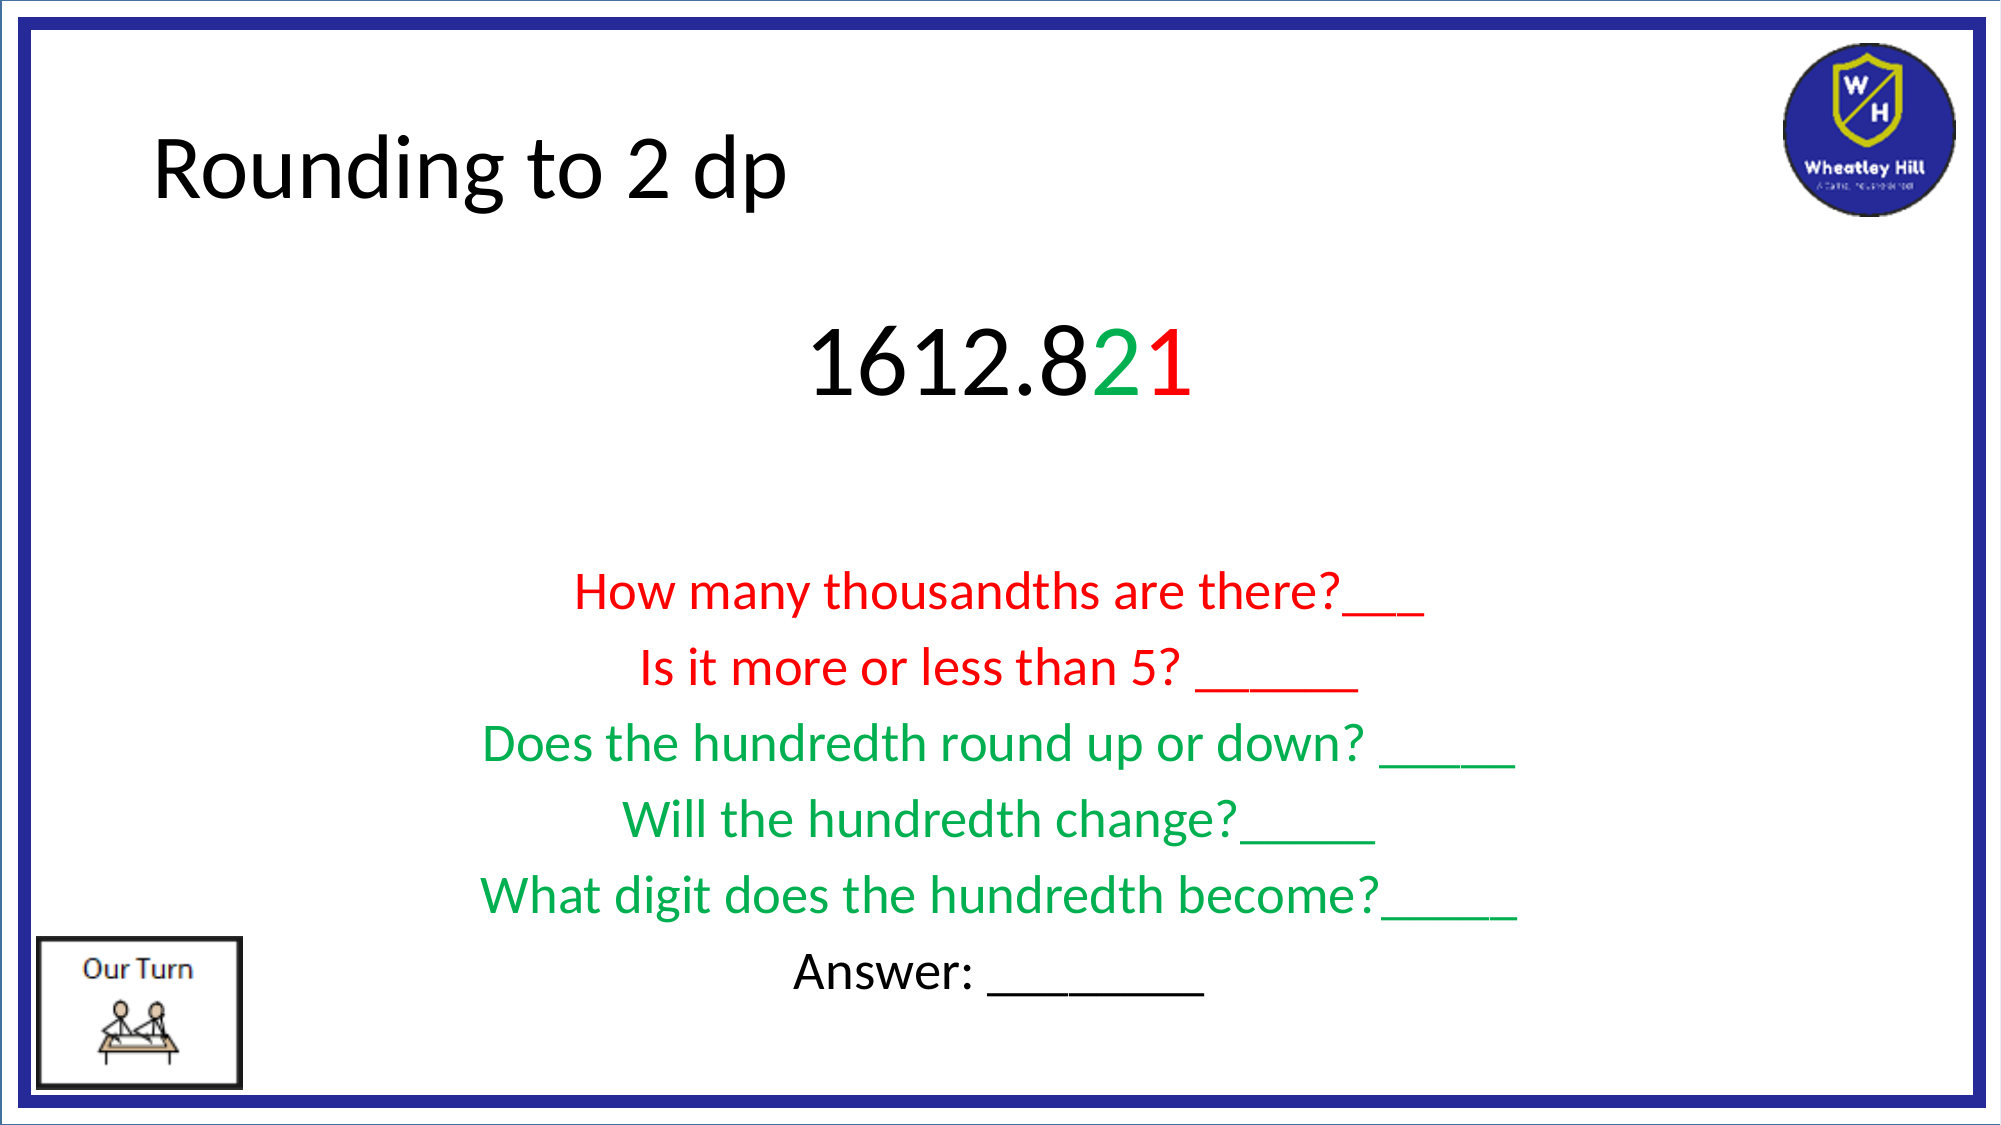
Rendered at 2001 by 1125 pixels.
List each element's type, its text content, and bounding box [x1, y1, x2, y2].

list 1612.821 How many thousandths are there?___ Is it more or less than 5? ______ Does the hundredth round up or down? _____ Will the hundredth change?_____ What digit does the hundredth become?_____ Answer: ________ [137, 299, 1863, 1014]
title Rounding to 2 dp [137, 59, 1863, 278]
picture [0, 0, 2001, 1125]
